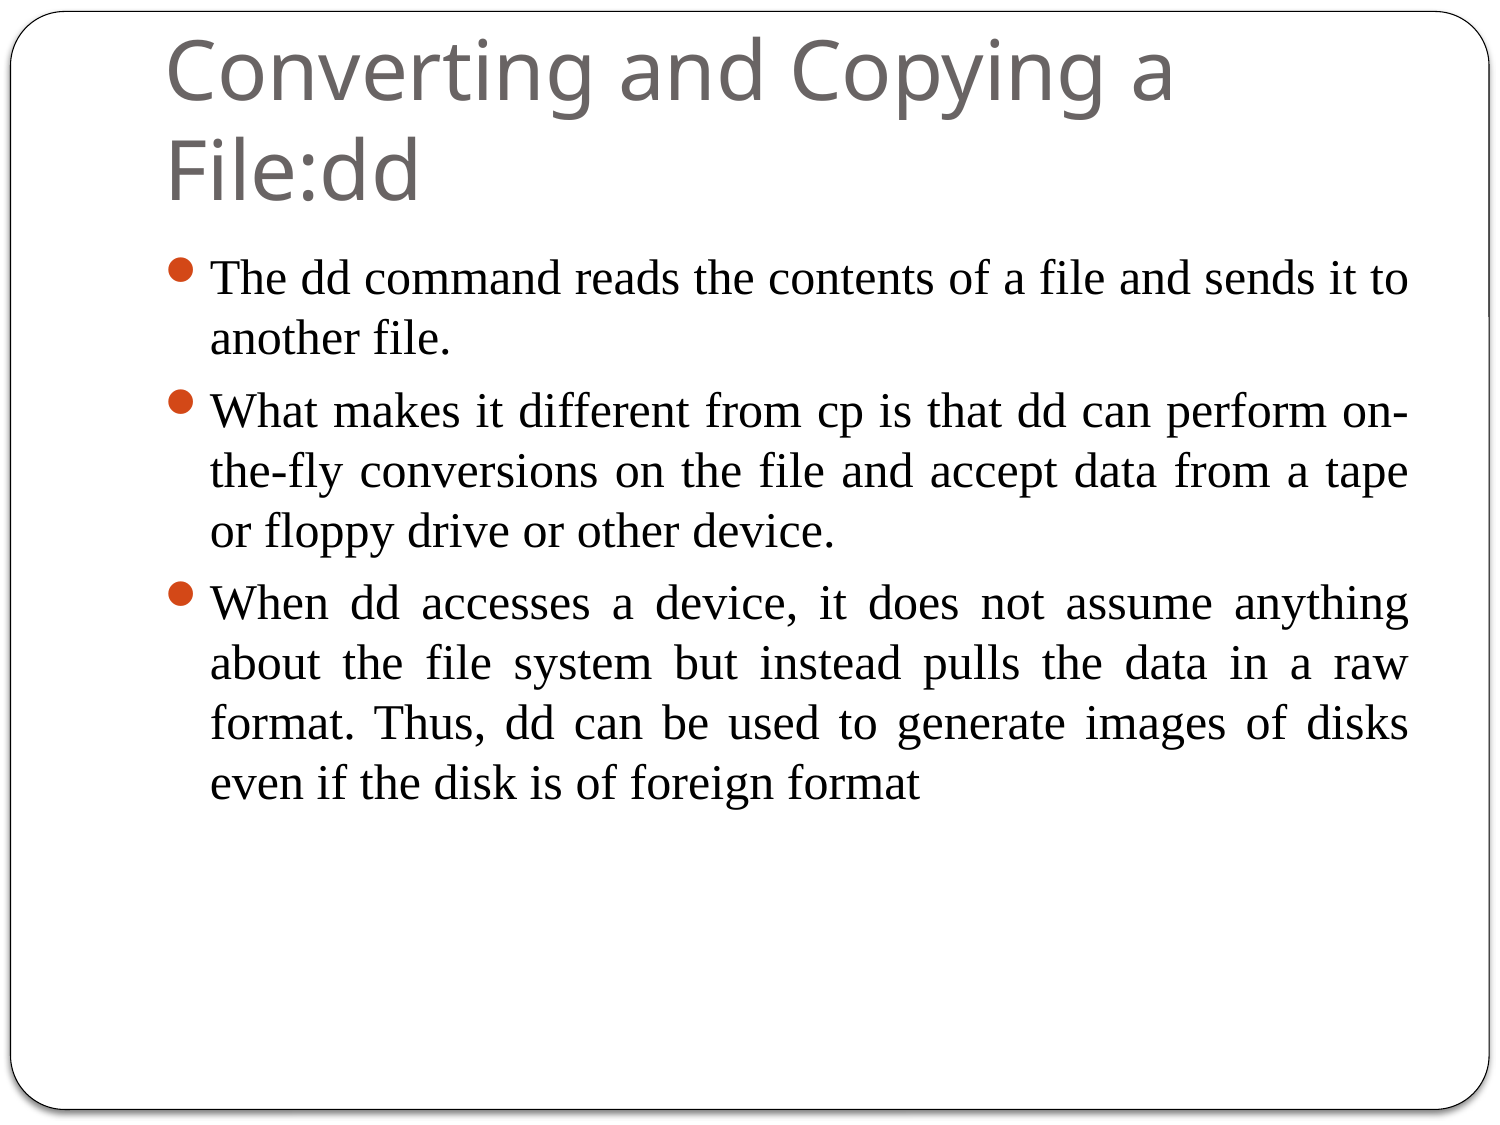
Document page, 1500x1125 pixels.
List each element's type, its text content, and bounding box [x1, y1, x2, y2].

list The dd command reads the contents of a file and sends it to another file. What makes it different from cp is that dd can perform on-the-fly conversions on the file and accept data from a tape or floppy drive or other device. When dd accesses a device, it does not assume anything about the file system but instead pulls the data in a raw format. Thus, dd can be used to generate images of disks even if the disk is of foreign format [150, 237, 1425, 988]
title Converting and Copying a File:dd [150, 45, 1425, 233]
